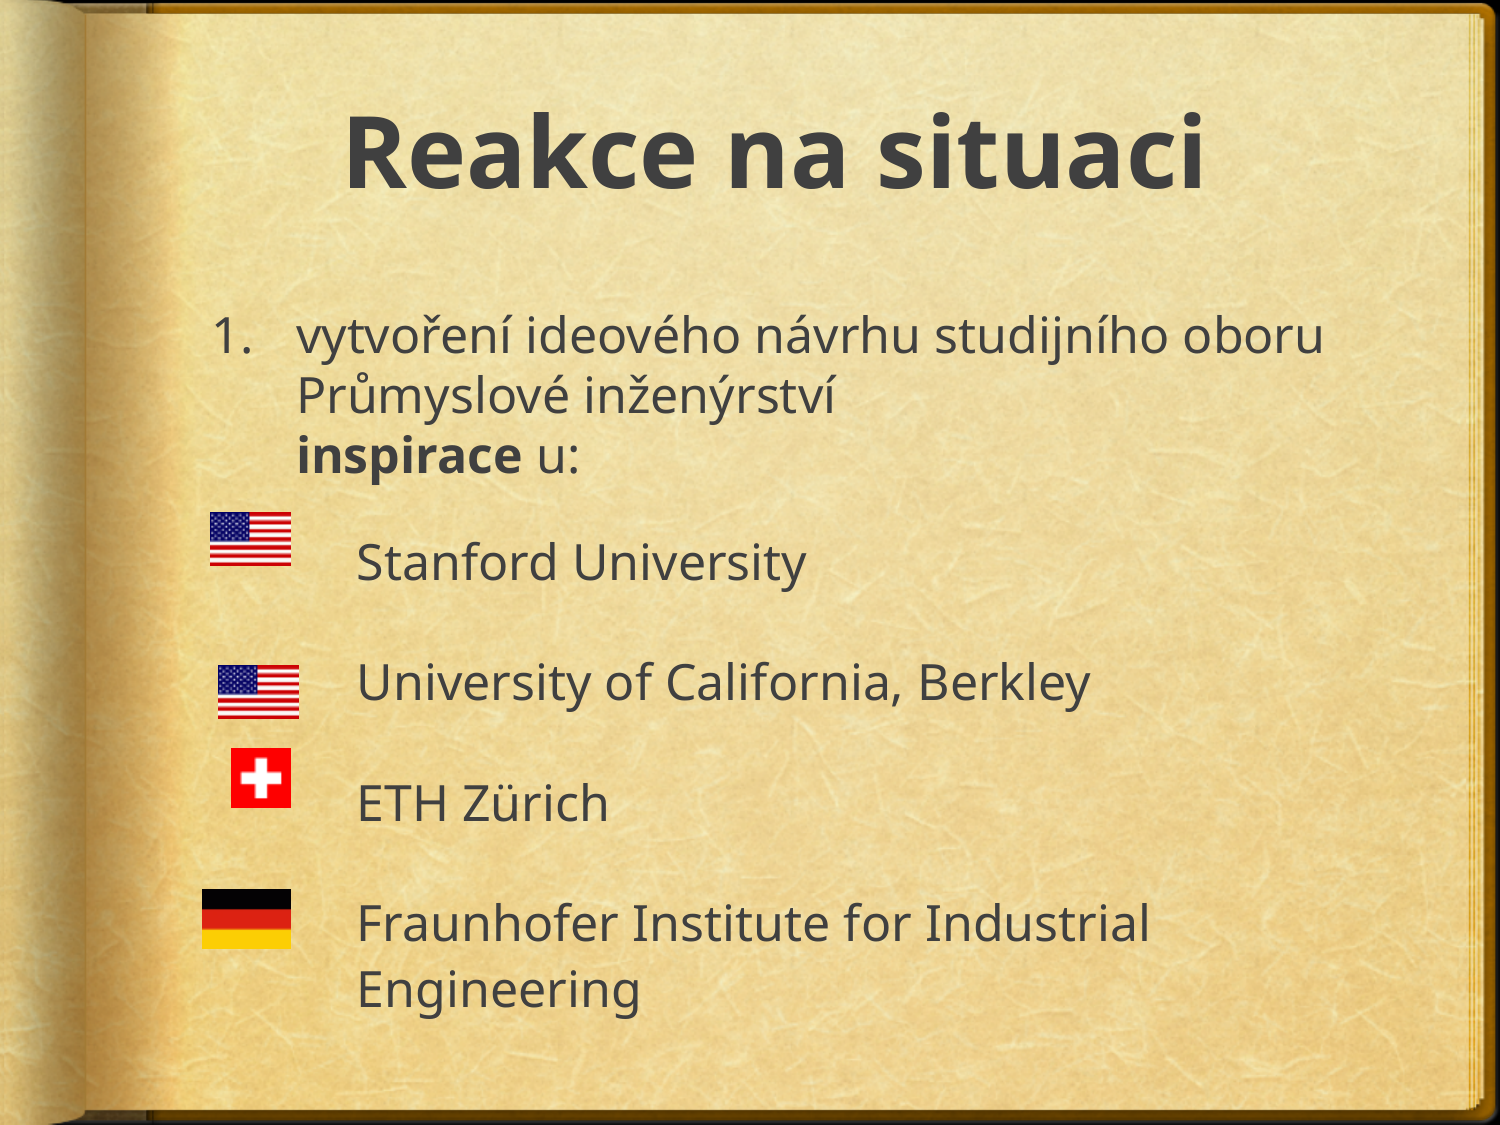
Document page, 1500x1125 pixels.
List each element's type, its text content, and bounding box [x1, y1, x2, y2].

list vytvoření ideového návrhu studijního oboru Průmyslové inženýrství inspirace u: Stanford University University of California, Berkley ETH Zürich Fraunhofer Institute for Industrial Engineering [178, 295, 1372, 1005]
title Reakce na situaci [178, 45, 1372, 265]
picture [0, 0, 1500, 1125]
